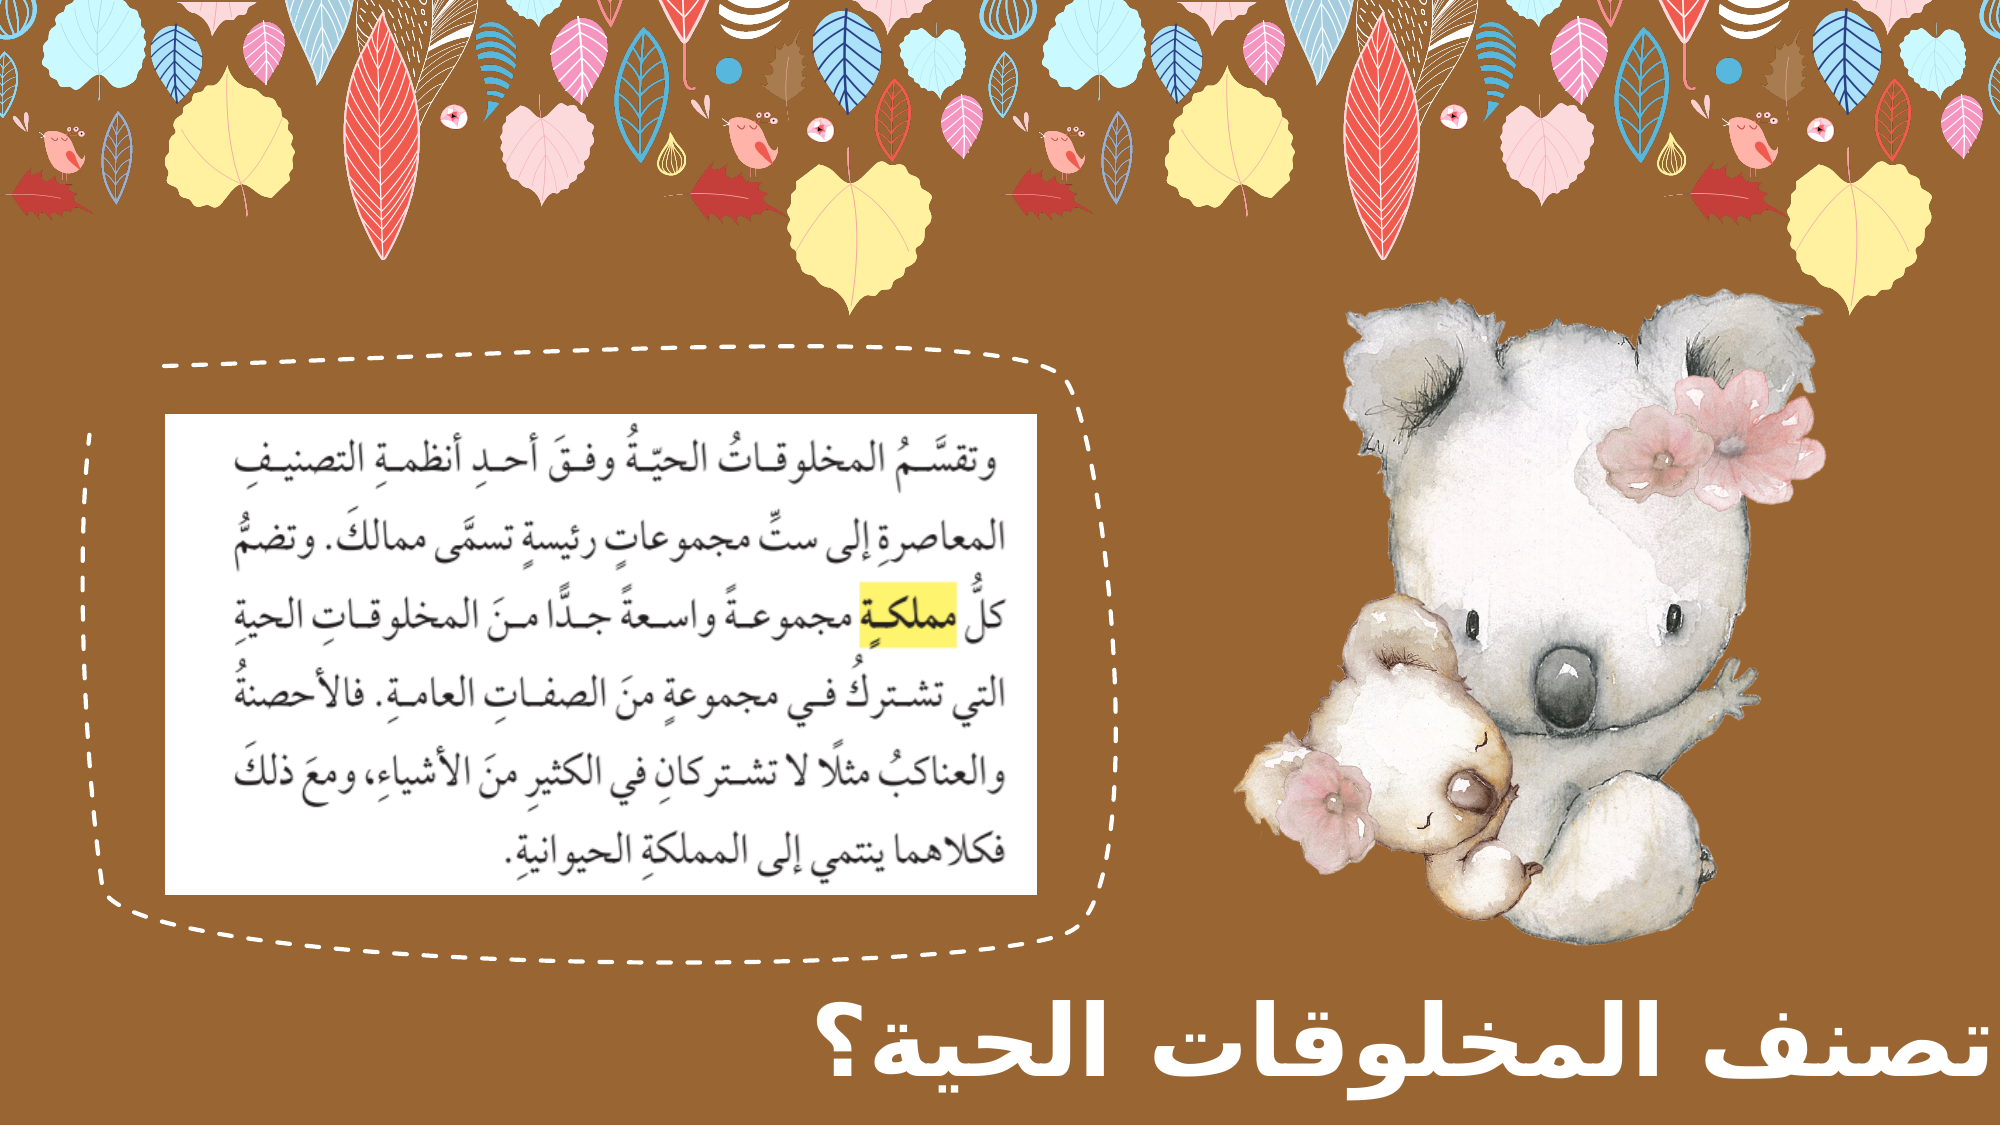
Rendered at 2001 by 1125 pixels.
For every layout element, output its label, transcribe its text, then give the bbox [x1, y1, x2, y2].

picture [0, 0, 2000, 946]
text_box [81, 345, 1117, 964]
picture [165, 414, 1037, 895]
text_box كيف تصنف المخلوقات الحية؟ [795, 945, 2000, 1105]
